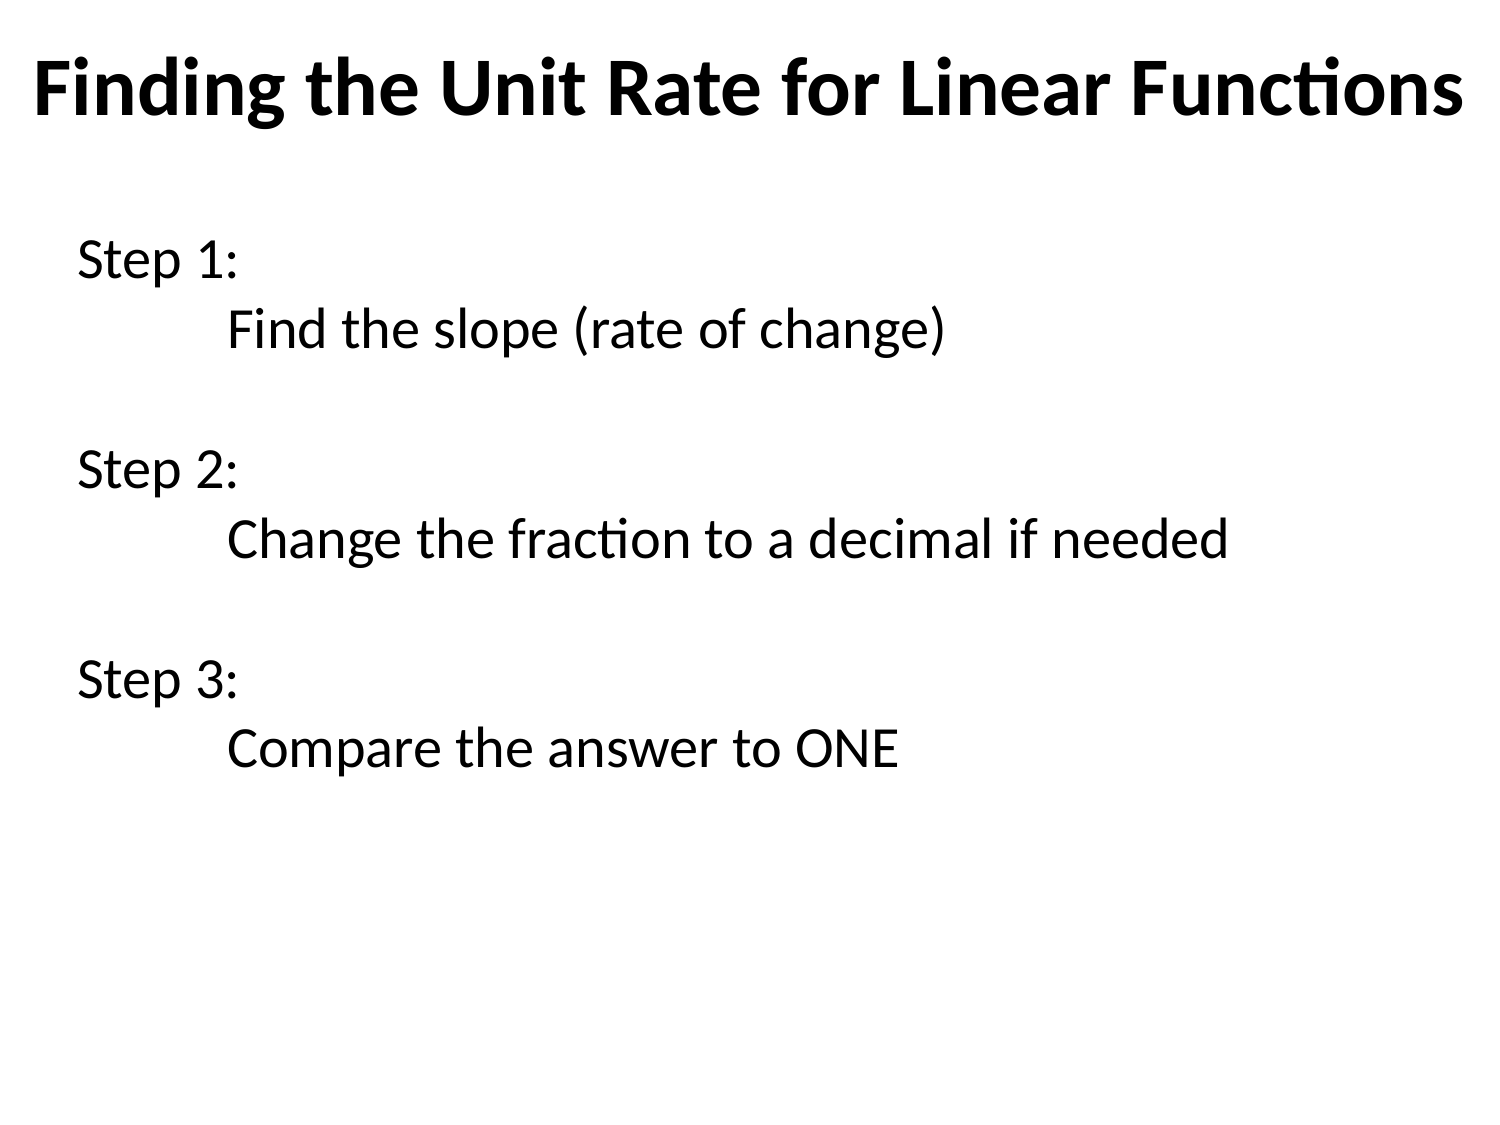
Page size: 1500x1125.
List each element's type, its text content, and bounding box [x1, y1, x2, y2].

text_box Finding the Unit Rate for Linear Functions [13, 24, 1487, 168]
text_box Step 1: Find the slope (rate of change) Step 2: Change the fraction to a decimal if needed Step 3: Compare the answer to ONE [62, 212, 1475, 787]
